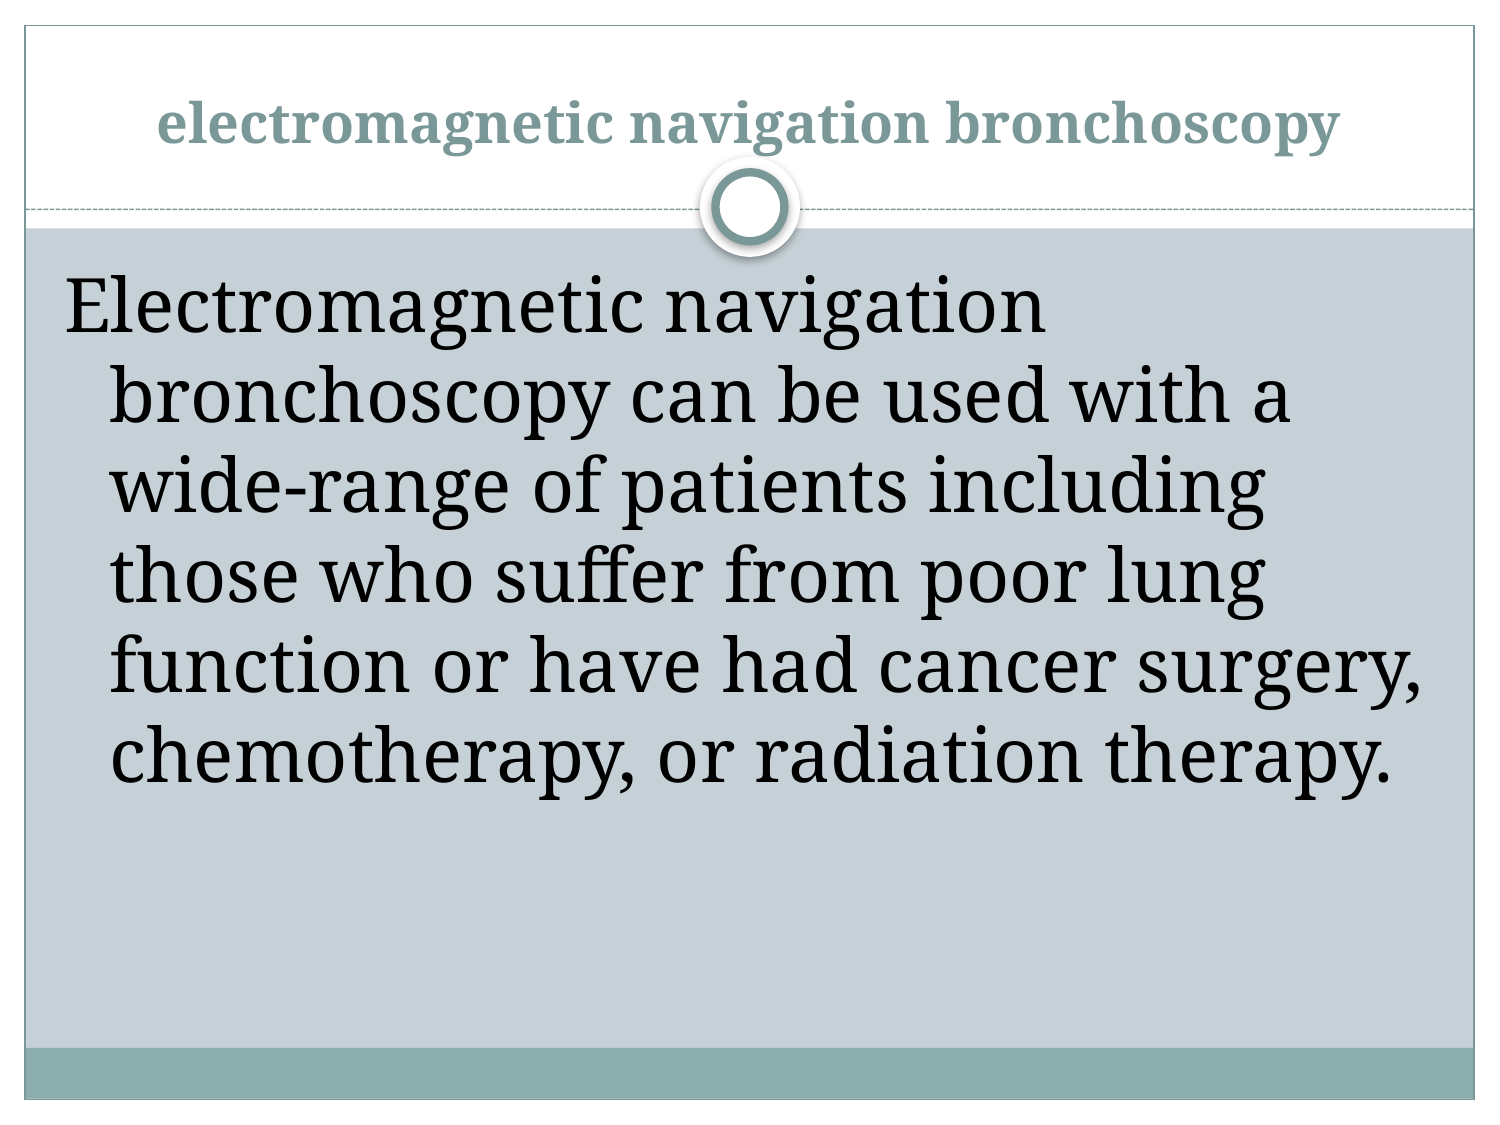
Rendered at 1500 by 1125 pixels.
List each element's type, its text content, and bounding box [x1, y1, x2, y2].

title electromagnetic navigation bronchoscopy [49, 37, 1450, 162]
list Electromagnetic navigation bronchoscopy can be used with a wide-range of patients including those who suffer from poor lung function or have had cancer surgery, chemotherapy, or radiation therapy. [49, 250, 1463, 1050]
